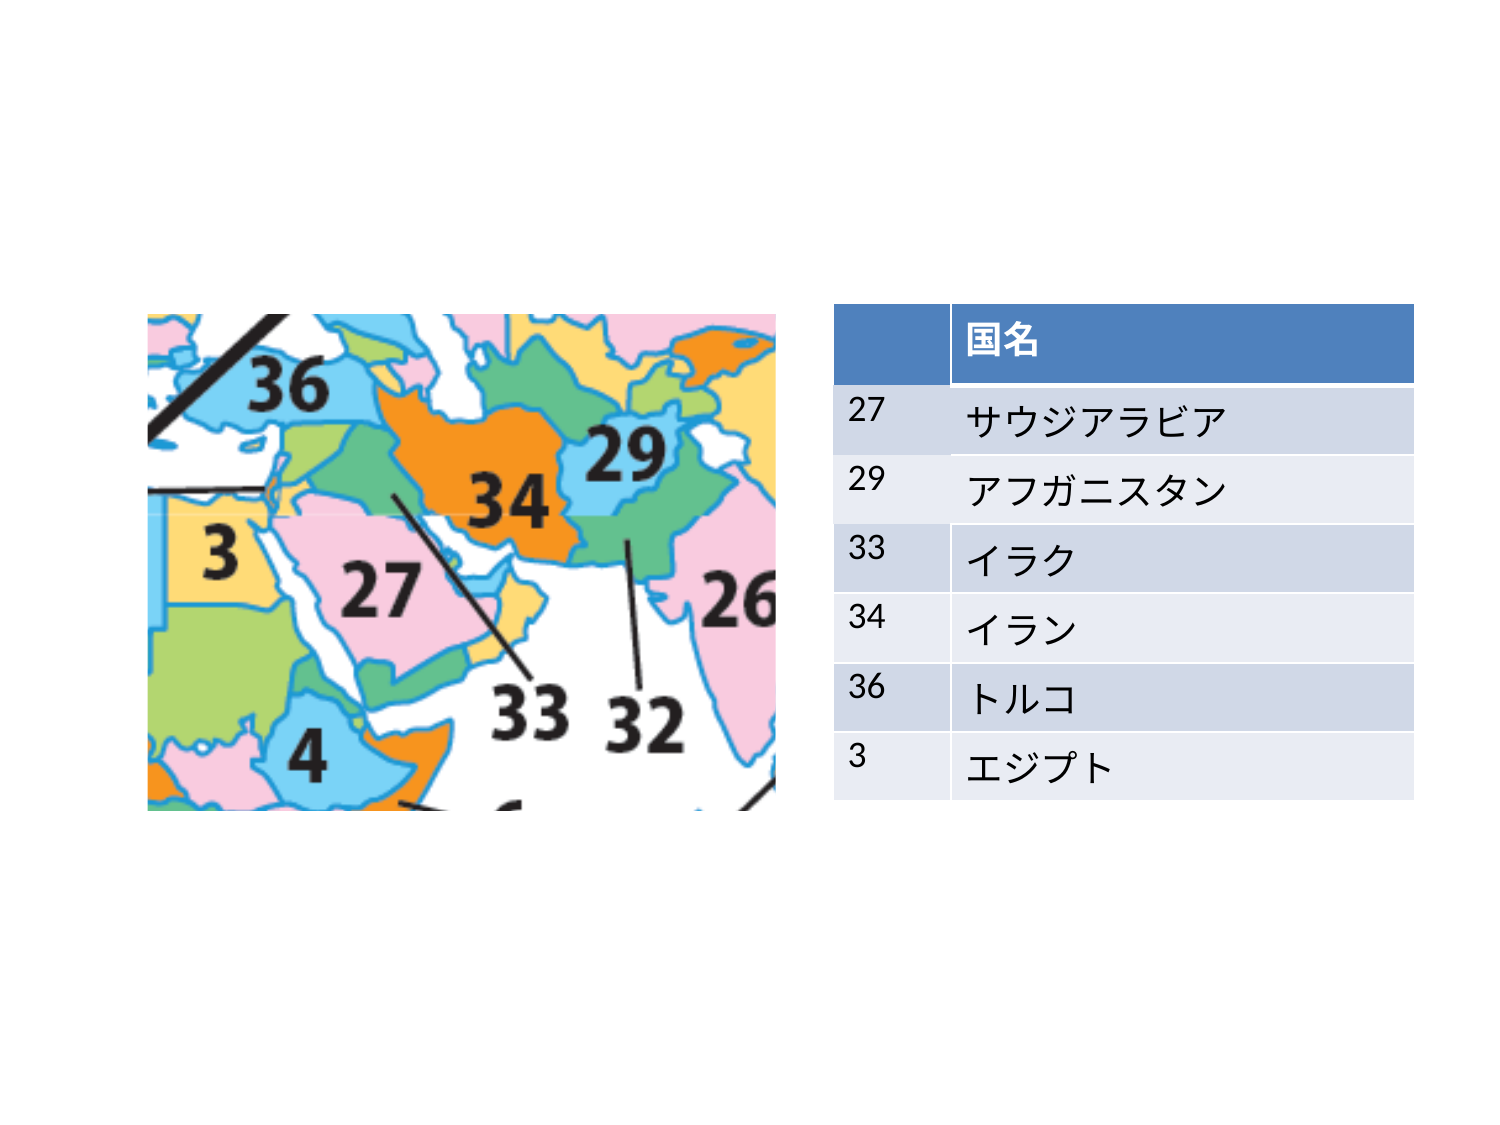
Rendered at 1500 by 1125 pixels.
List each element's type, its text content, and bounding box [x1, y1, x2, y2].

table_cell イラン [952, 594, 1414, 662]
table_cell アフガニスタン [951, 456, 1414, 523]
table_cell 3 [834, 733, 950, 800]
table_cell トルコ [952, 664, 1414, 731]
table_cell 34 [834, 594, 950, 662]
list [147, 314, 776, 811]
table_cell サウジアラビア [951, 388, 1414, 454]
table_cell 36 [834, 664, 950, 731]
table_header [834, 304, 950, 385]
table_cell 29 [833, 455, 951, 524]
table_cell 33 [834, 524, 950, 592]
table_cell エジプト [952, 733, 1414, 800]
table_cell 27 [833, 385, 951, 455]
table_cell イラク [952, 525, 1414, 592]
table_header 国名 [952, 304, 1414, 383]
